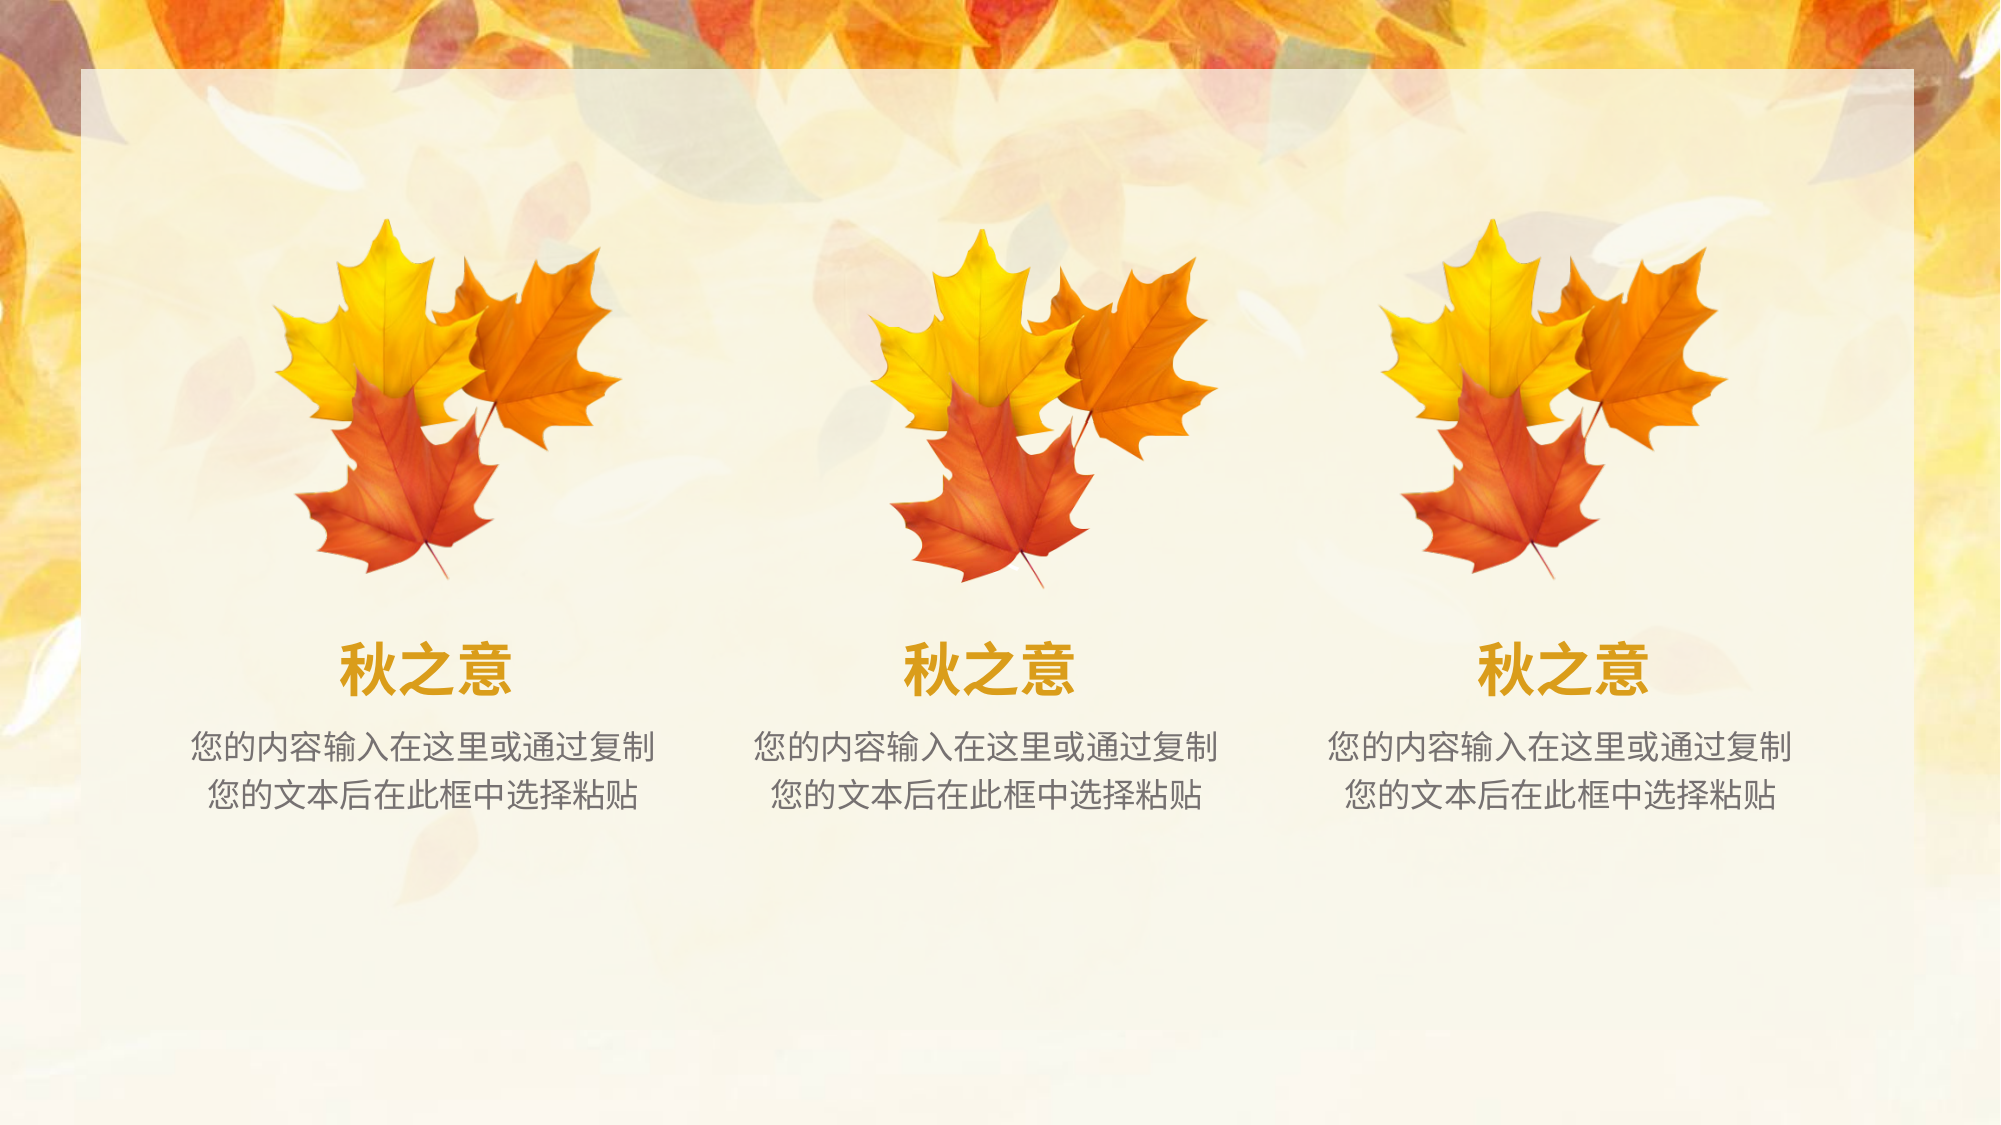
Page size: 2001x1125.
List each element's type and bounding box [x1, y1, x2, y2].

picture [0, 0, 2001, 1125]
text_box [1303, 625, 1819, 824]
text_box [729, 625, 1245, 824]
text_box [165, 625, 681, 824]
